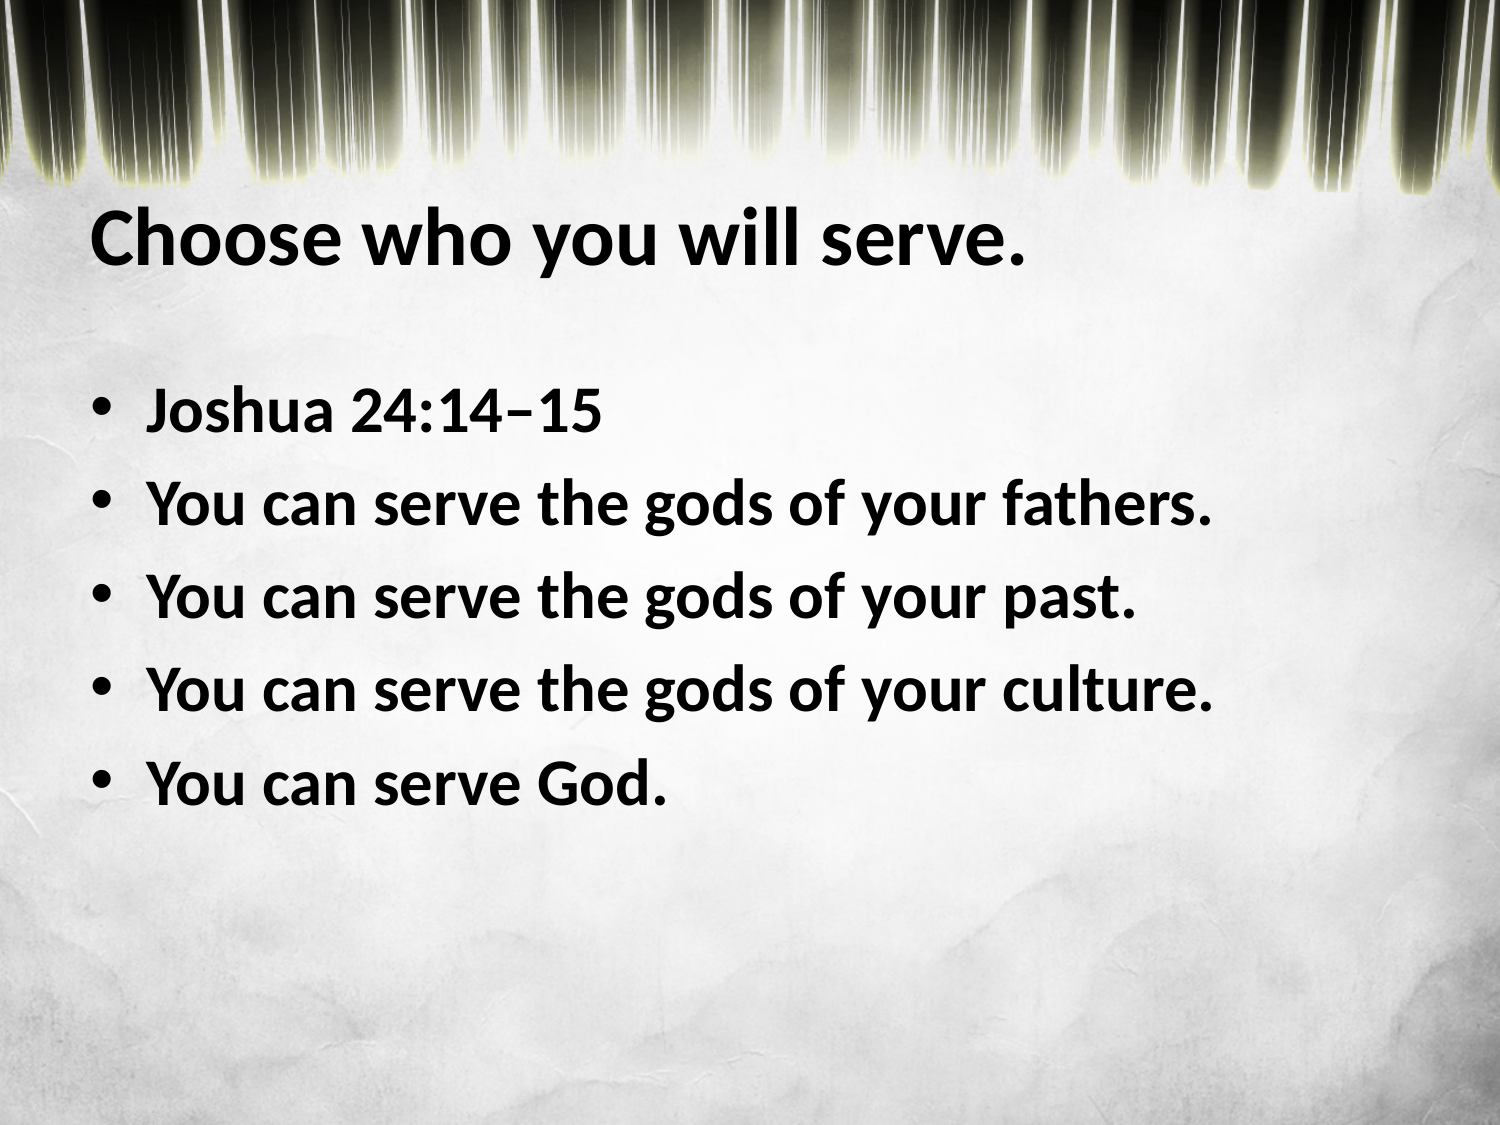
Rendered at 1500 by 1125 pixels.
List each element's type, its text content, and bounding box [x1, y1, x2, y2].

list Joshua 24:14–15 You can serve the gods of your fathers. You can serve the gods of your past. You can serve the gods of your culture. You can serve God. [75, 357, 1425, 1005]
title Choose who you will serve. [75, 138, 1425, 327]
picture [0, 0, 1500, 1125]
